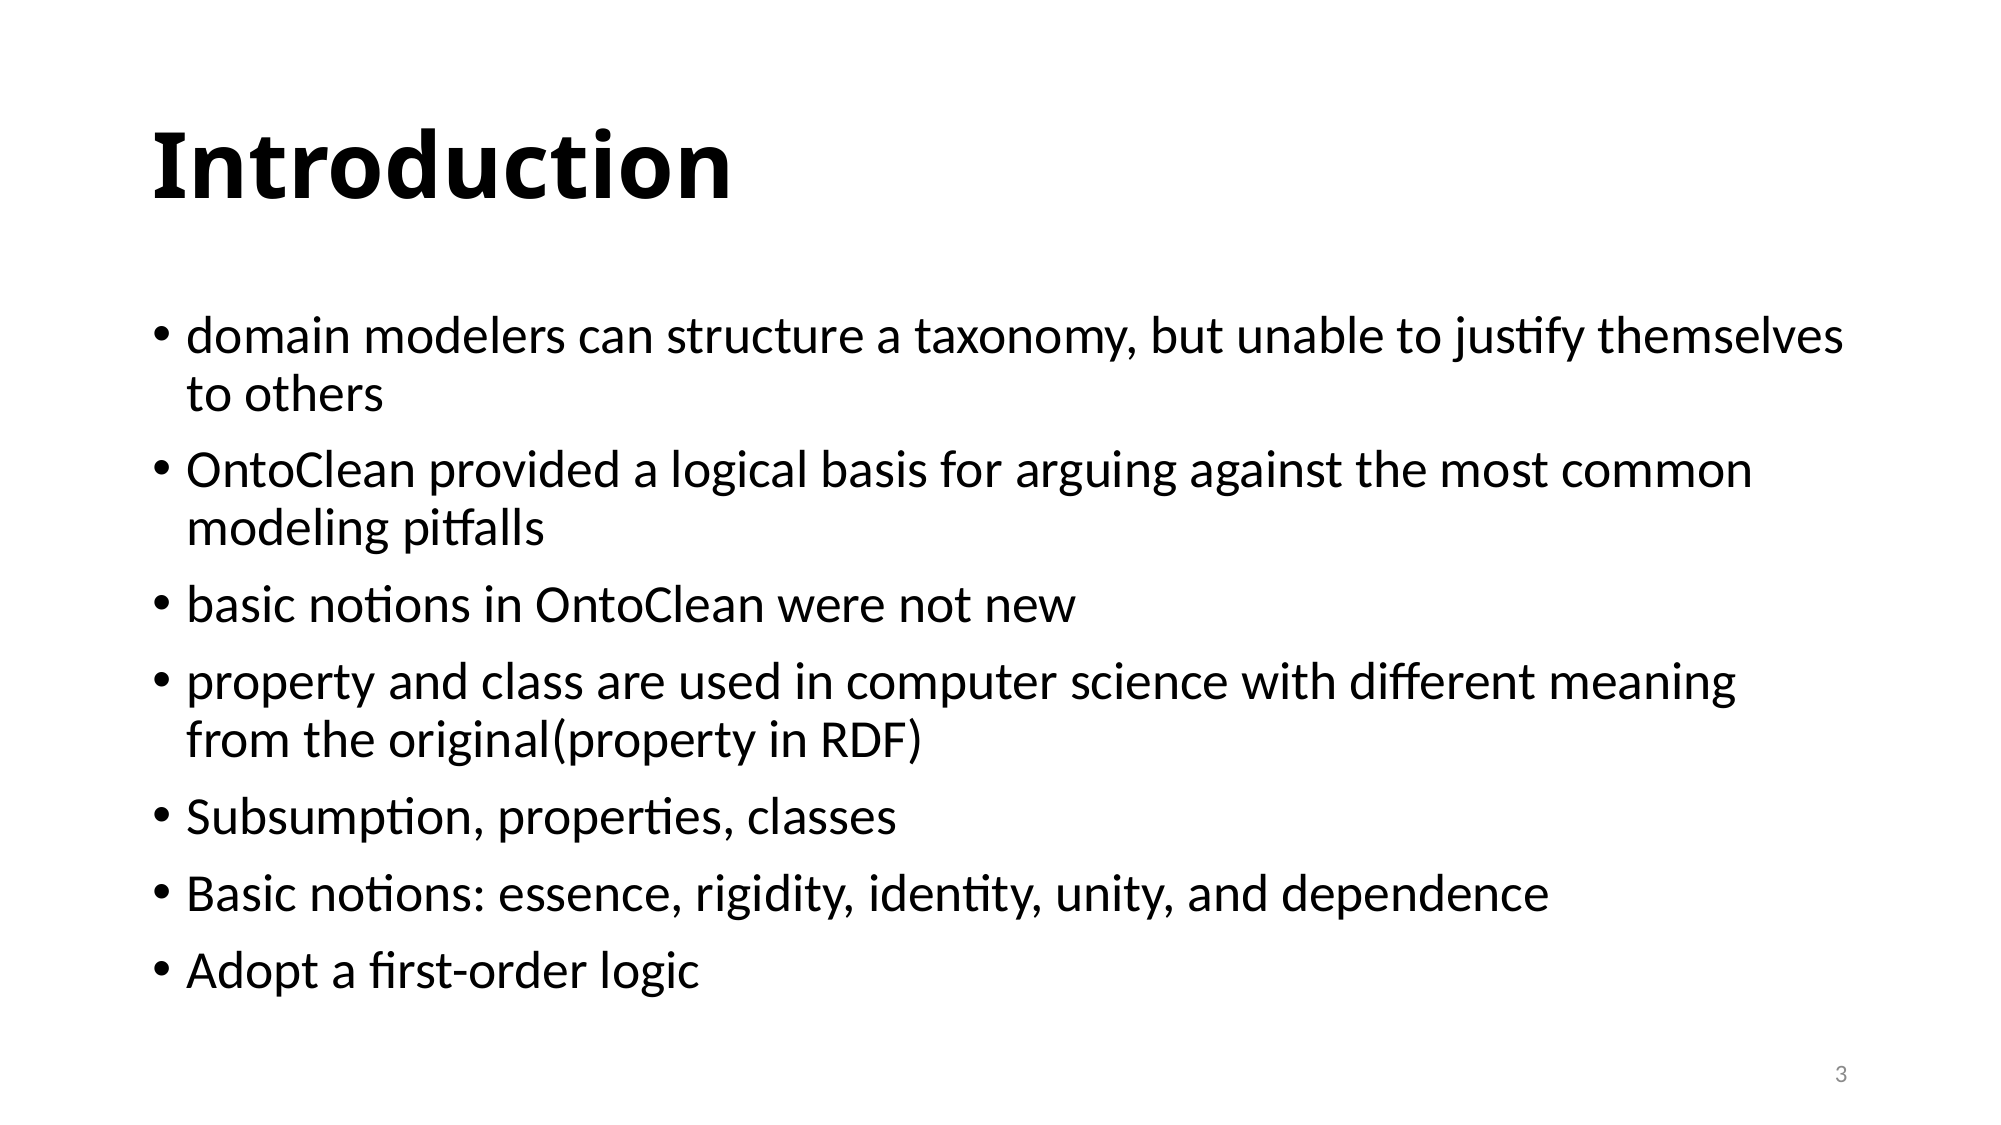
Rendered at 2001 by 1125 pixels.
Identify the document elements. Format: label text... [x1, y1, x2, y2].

list domain modelers can structure a taxonomy, but unable to justify themselves to others OntoClean provided a logical basis for arguing against the most common modeling pitfalls basic notions in OntoClean were not new property and class are used in computer science with different meaning from the original(property in RDF) Subsumption, properties, classes Basic notions: essence, rigidity, identity, unity, and dependence Adopt a first-order logic [137, 299, 1863, 1014]
title Introduction [137, 59, 1863, 278]
slide_number 3 [1412, 1042, 1863, 1103]
